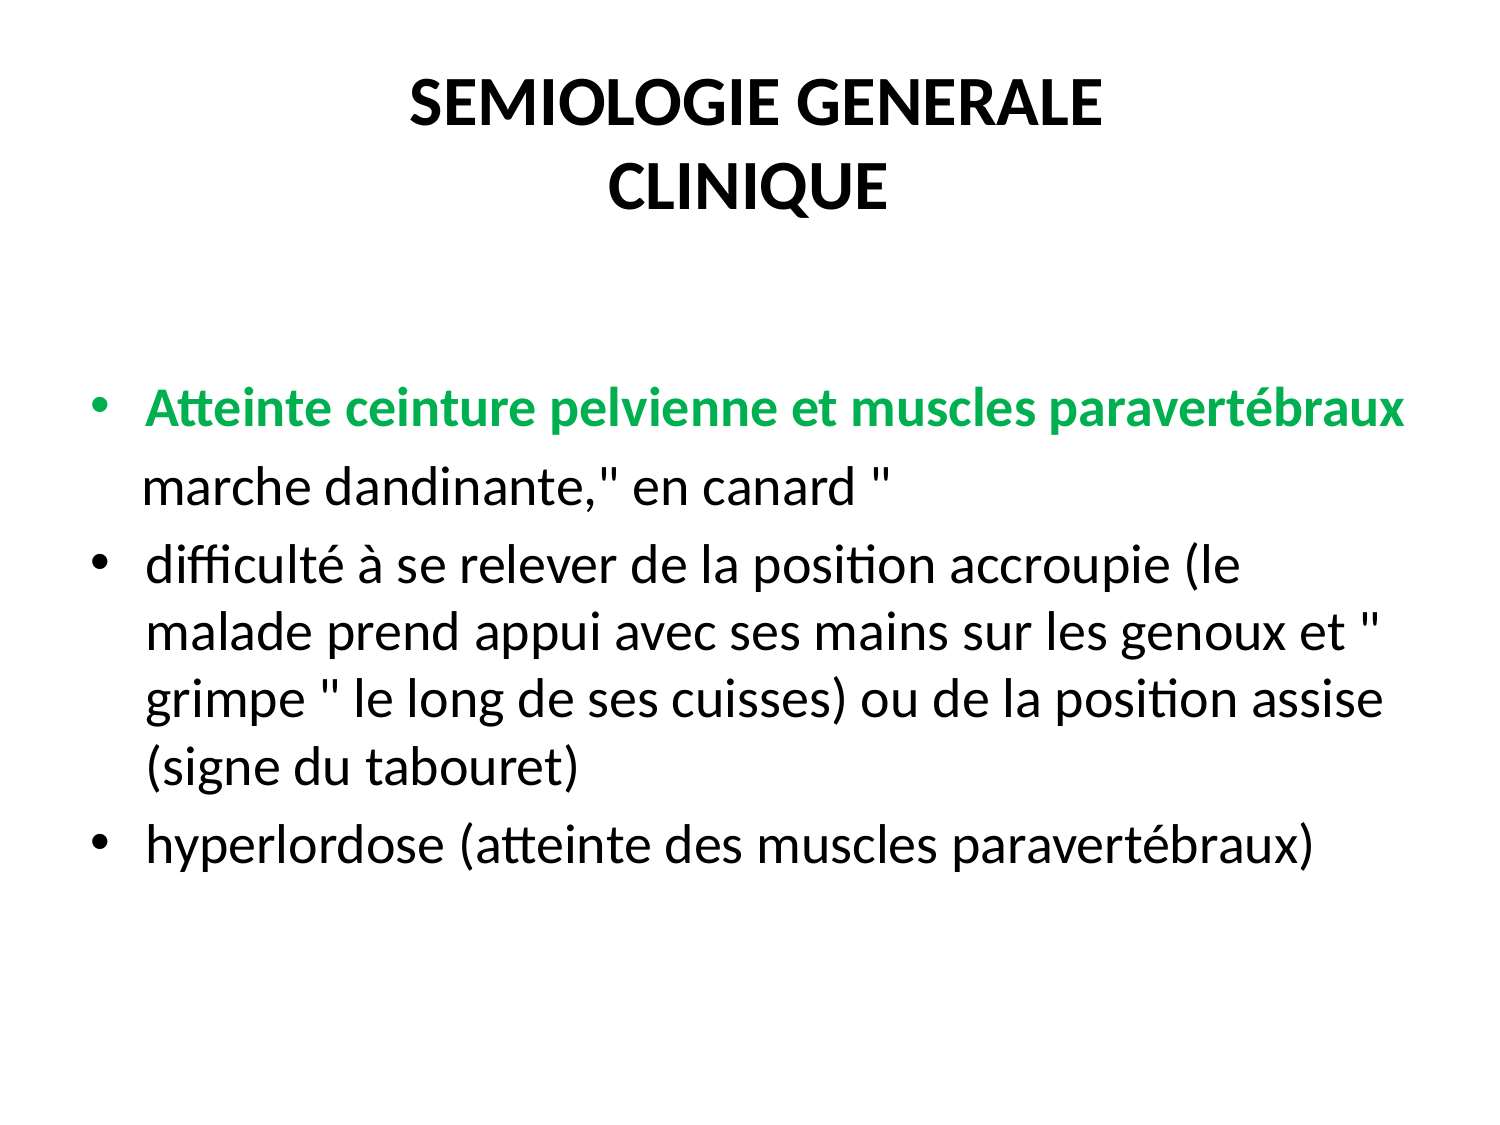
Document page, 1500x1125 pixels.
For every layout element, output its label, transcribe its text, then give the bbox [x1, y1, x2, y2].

list Atteinte ceinture pelvienne et muscles paravertébraux marche dandinante," en canard " difficulté à se relever de la position accroupie (le malade prend appui avec ses mains sur les genoux et " grimpe " le long de ses cuisses) ou de la position assise (signe du tabouret) hyperlordose (atteinte des muscles paravertébraux) [75, 363, 1425, 1005]
title SEMIOLOGIE GENERALE CLINIQUE [82, 46, 1432, 317]
